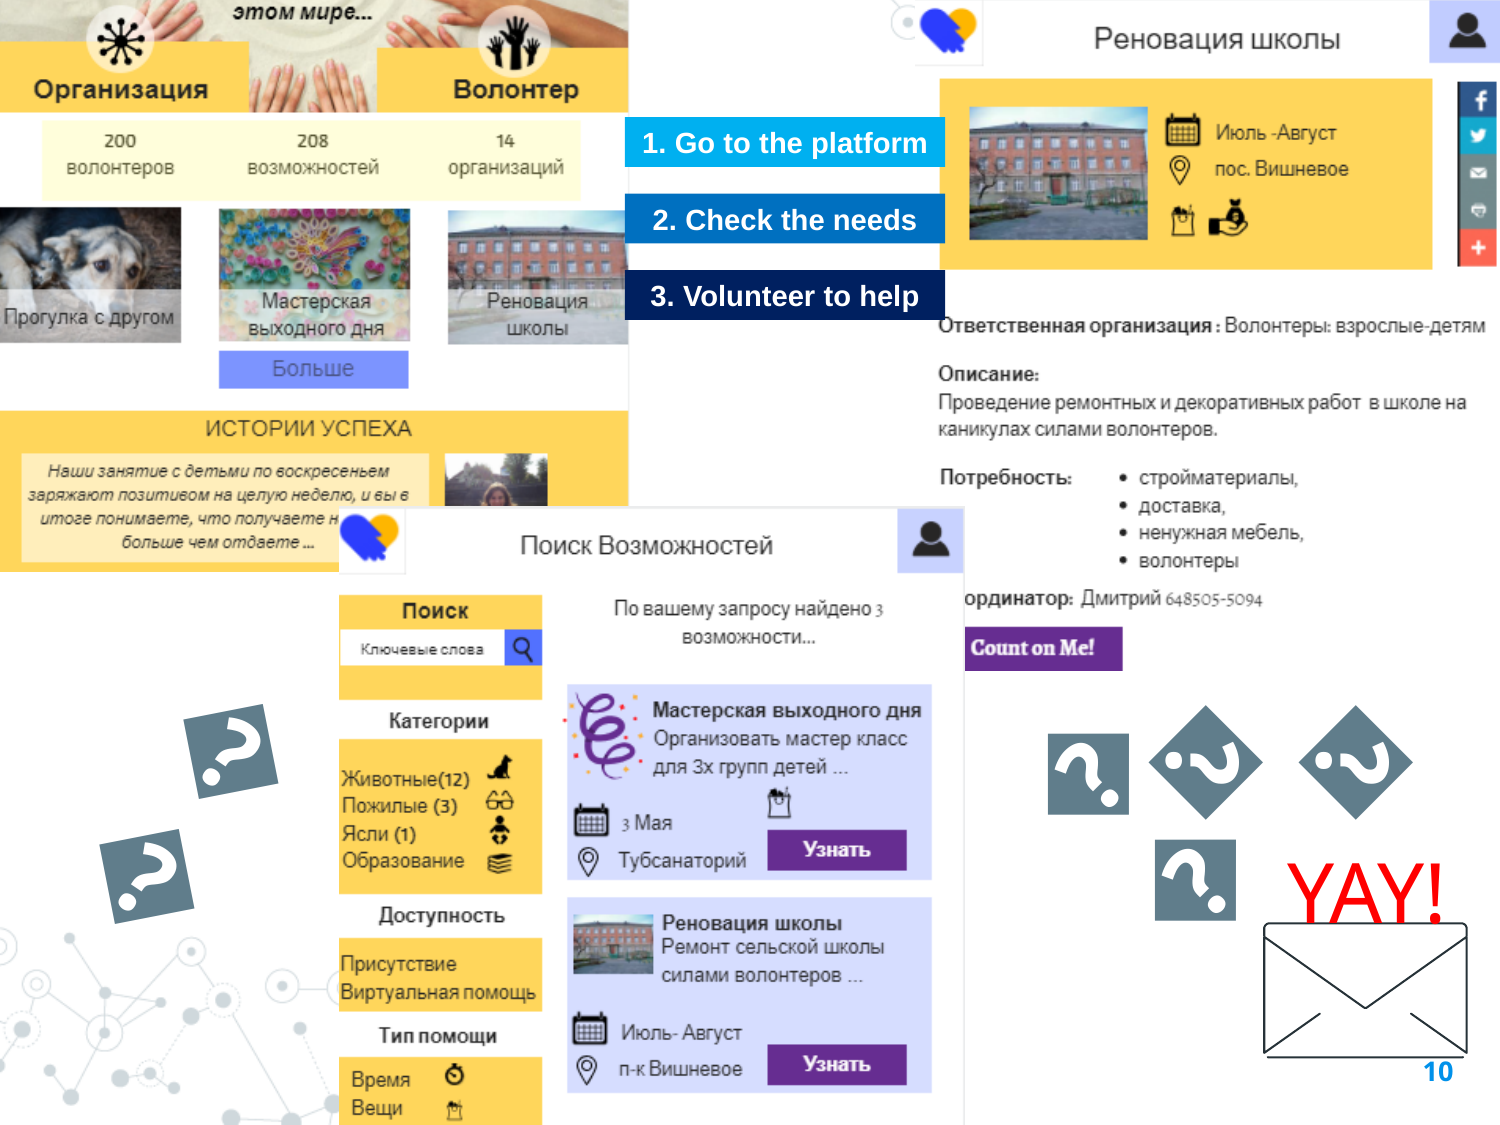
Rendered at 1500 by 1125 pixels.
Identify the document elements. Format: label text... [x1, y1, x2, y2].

text_box YAY! [1272, 832, 1463, 921]
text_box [1263, 923, 1467, 1058]
text_box 👉 [968, 680, 1272, 985]
text_box 3. Volunteer to help [635, 270, 909, 320]
text_box 2. Check the needs [635, 193, 909, 244]
slide_number 10 [1378, 1063, 1469, 1125]
text_box 1. Go to the platform [635, 117, 909, 167]
text_box 👉 [44, 630, 333, 971]
text_box 👉 [1136, 685, 1451, 828]
picture [0, 0, 1500, 1125]
